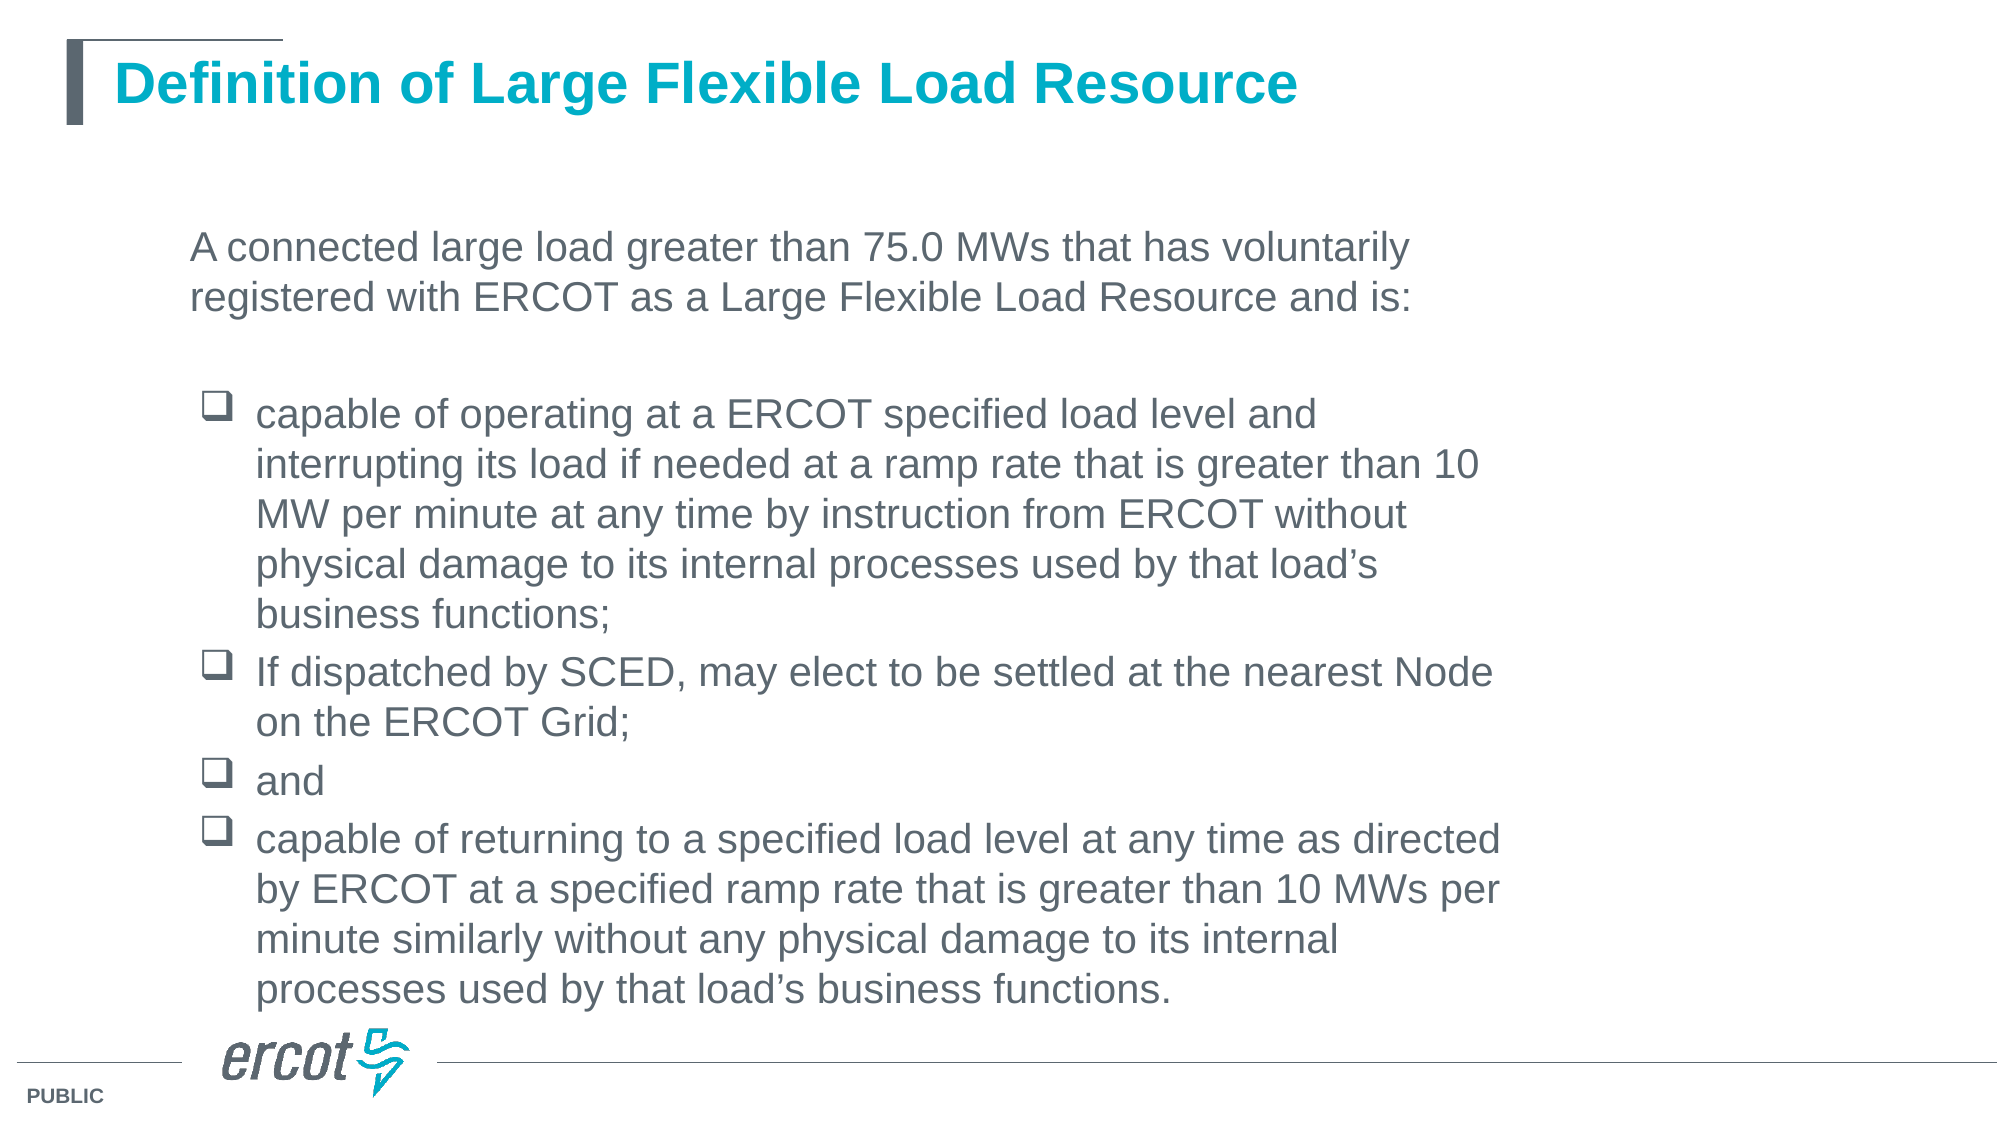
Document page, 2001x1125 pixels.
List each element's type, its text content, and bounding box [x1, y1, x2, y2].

list A connected large load greater than 75.0 MWs that has voluntarily registered with ERCOT as a Large Flexible Load Resource and is: capable of operating at a ERCOT specified load level and interrupting its load if needed at a ramp rate that is greater than 10 MW per minute at any time by instruction from ERCOT without physical damage to its internal processes used by that load’s business functions; If dispatched by SCED, may elect to be settled at the nearest Node on the ERCOT Grid; and capable of returning to a specified load level at any time as directed by ERCOT at a specified ramp rate that is greater than 10 MWs per minute similarly without any physical damage to its internal processes used by that load’s business functions. [174, 212, 1525, 963]
picture [218, 1024, 413, 1100]
title Definition of Large Flexible Load Resource [99, 37, 1338, 188]
